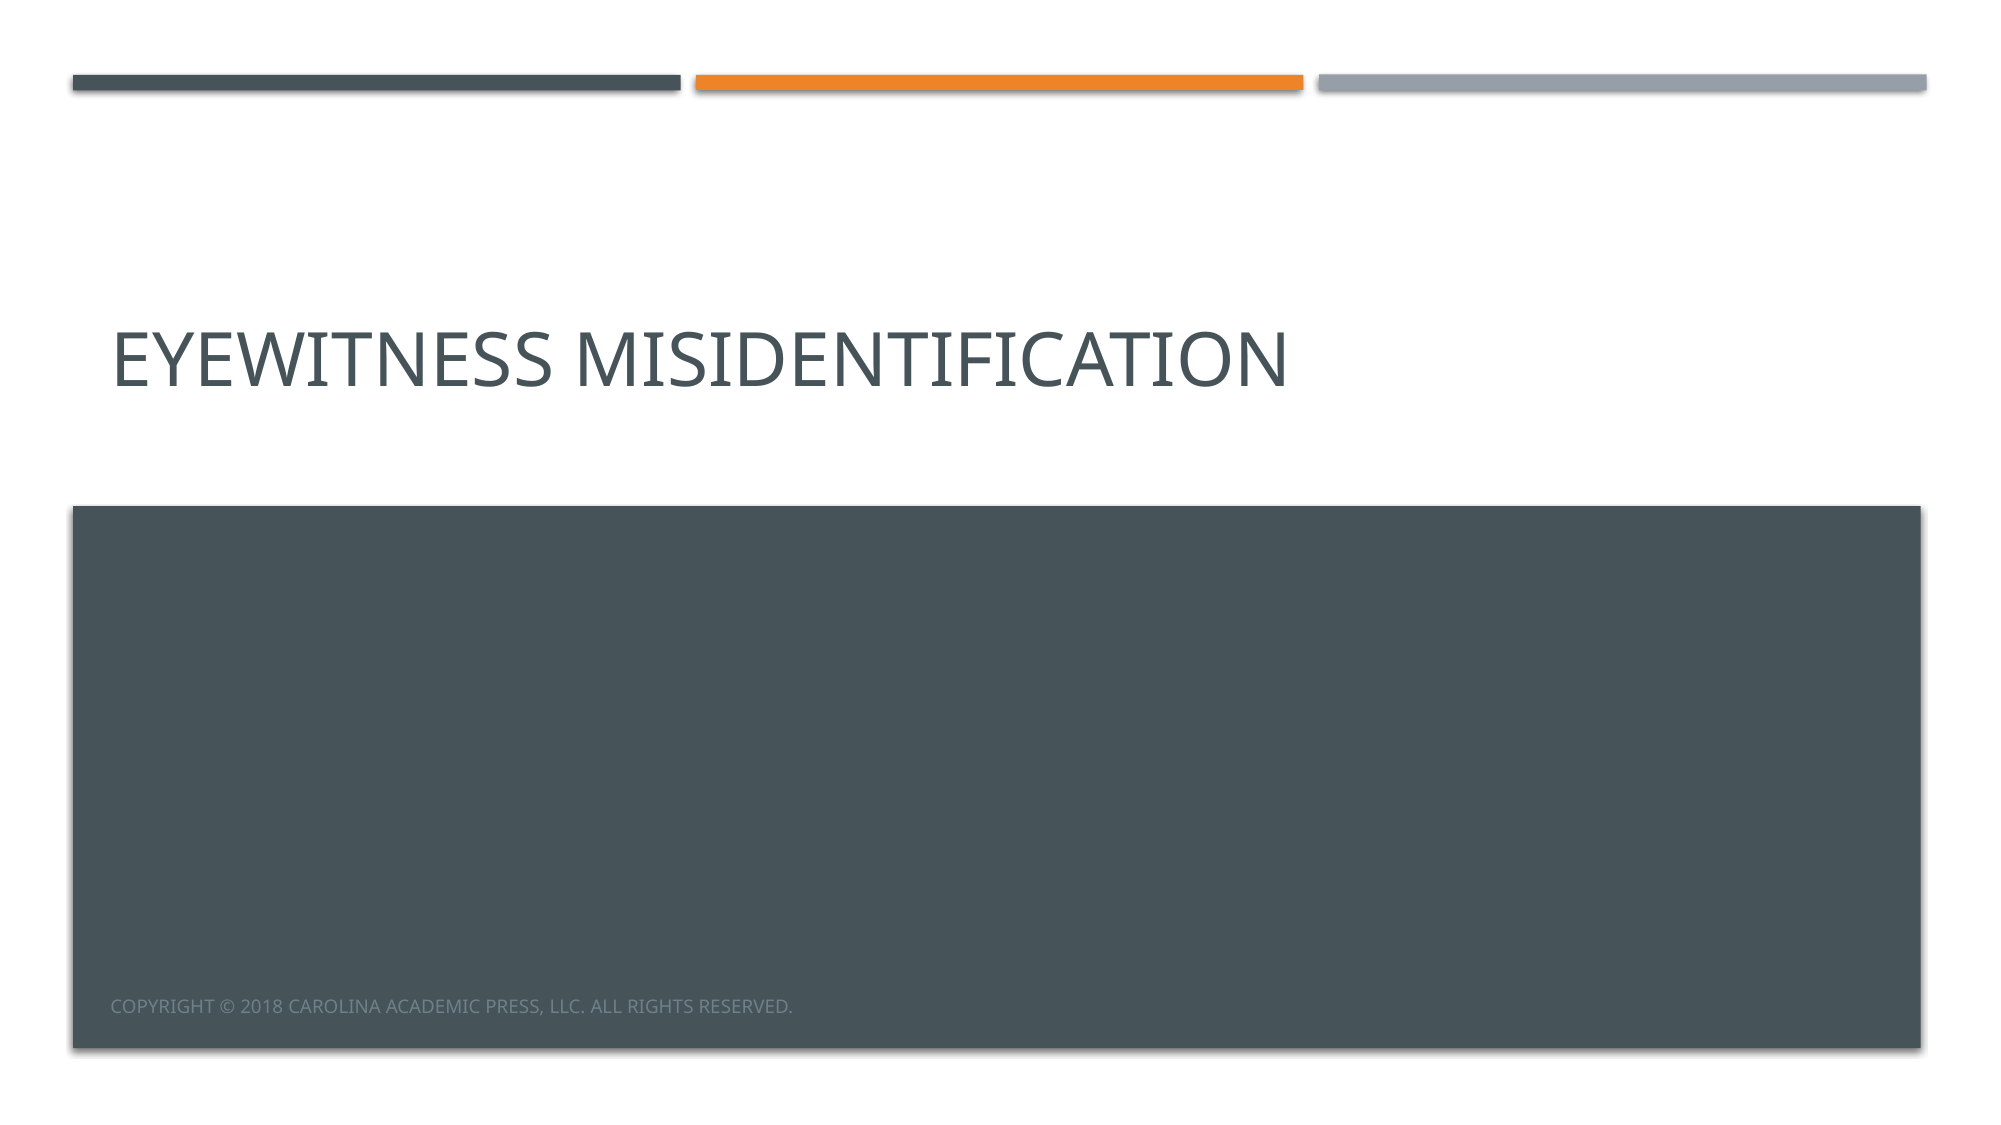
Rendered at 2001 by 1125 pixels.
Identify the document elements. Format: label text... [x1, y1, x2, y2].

title Eyewitness Misidentification [95, 167, 1899, 410]
footer Copyright © 2018 Carolina Academic Press, LLC. All rights reserved. [95, 976, 1230, 1037]
